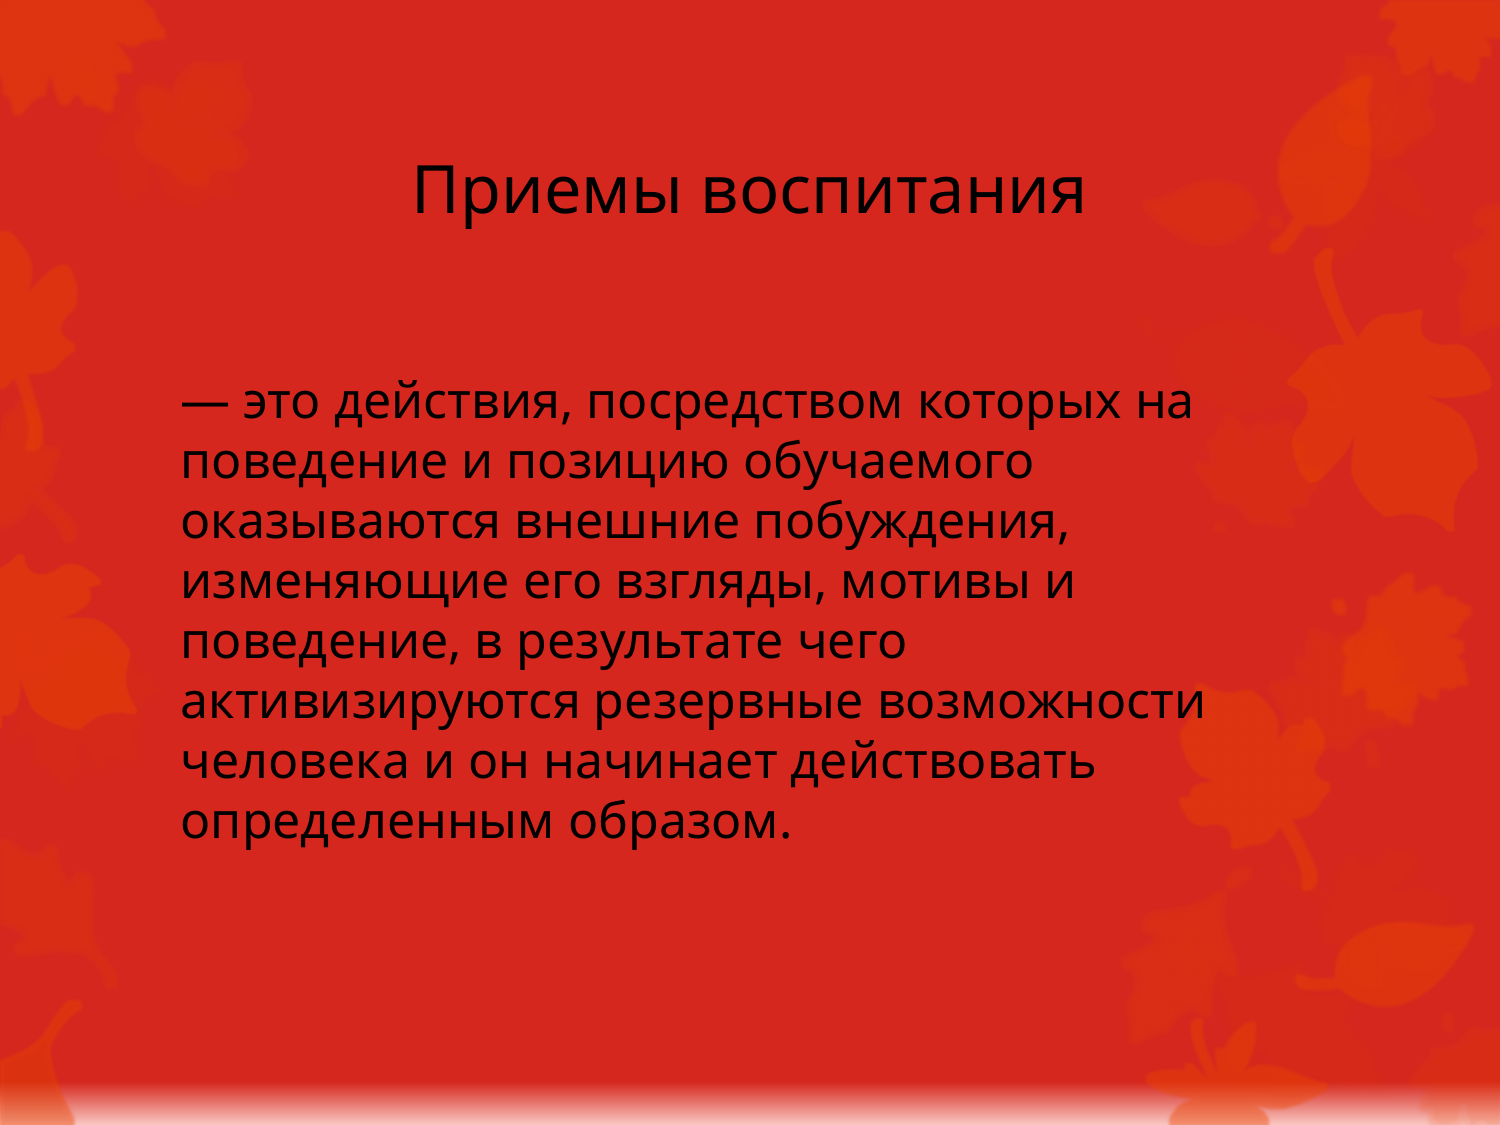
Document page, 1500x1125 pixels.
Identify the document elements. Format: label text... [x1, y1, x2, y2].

list — это действия, посредством которых на поведение и позицию обучаемого оказываются внешние побуждения, изменяющие его взгляды, мотивы и поведение, в результате чего активизируются резервные возможности человека и он начинает действовать определенным образом. [165, 255, 1335, 962]
title Приемы воспитания [165, 110, 1335, 255]
